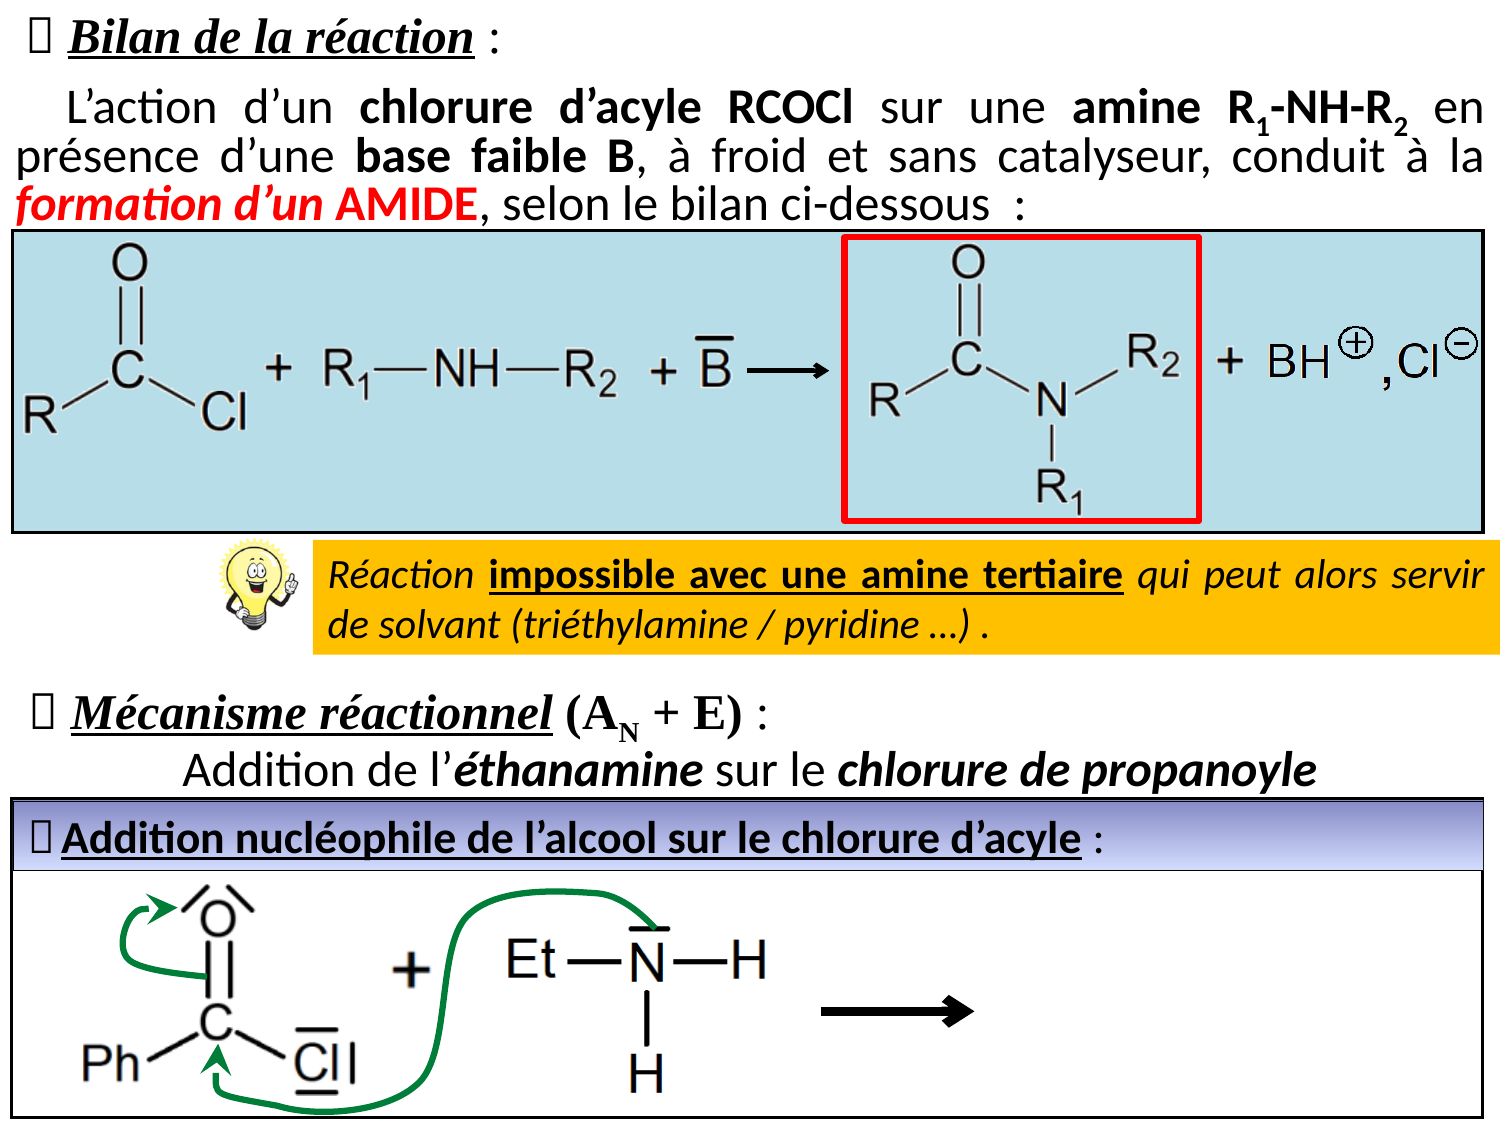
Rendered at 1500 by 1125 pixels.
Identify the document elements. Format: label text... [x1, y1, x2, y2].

text_box [268, 1032, 440, 1113]
text_box [11, 805, 1483, 1118]
text_box  Bilan de la réaction : [10, 0, 517, 71]
text_box L’action d’un chlorure d’acyle RCOCl sur une amine R1-NH-R2 en présence d’une base faible B, à froid et sans catalyseur, conduit à la formation d’un AMIDE, selon le bilan ci-dessous : [0, 72, 1500, 238]
text_box Addition de l’éthanamine sur le chlorure de propanoyle [0, 729, 1500, 805]
text_box  Mécanisme réactionnel (AN + E) : [13, 672, 785, 756]
text_box [12, 238, 1483, 533]
picture [0, 237, 626, 439]
picture [76, 882, 479, 1096]
text_box Réaction impossible avec une amine tertiaire qui peut alors servir de solvant (triéthylamine / pyridine …) . [312, 539, 1500, 655]
picture [628, 240, 759, 442]
picture [856, 237, 1484, 520]
text_box  Addition nucléophile de l’alcool sur le chlorure d’acyle : [12, 800, 1484, 871]
picture [218, 535, 300, 631]
picture [501, 916, 773, 1100]
text_box [480, 890, 643, 975]
text_box [842, 238, 852, 523]
